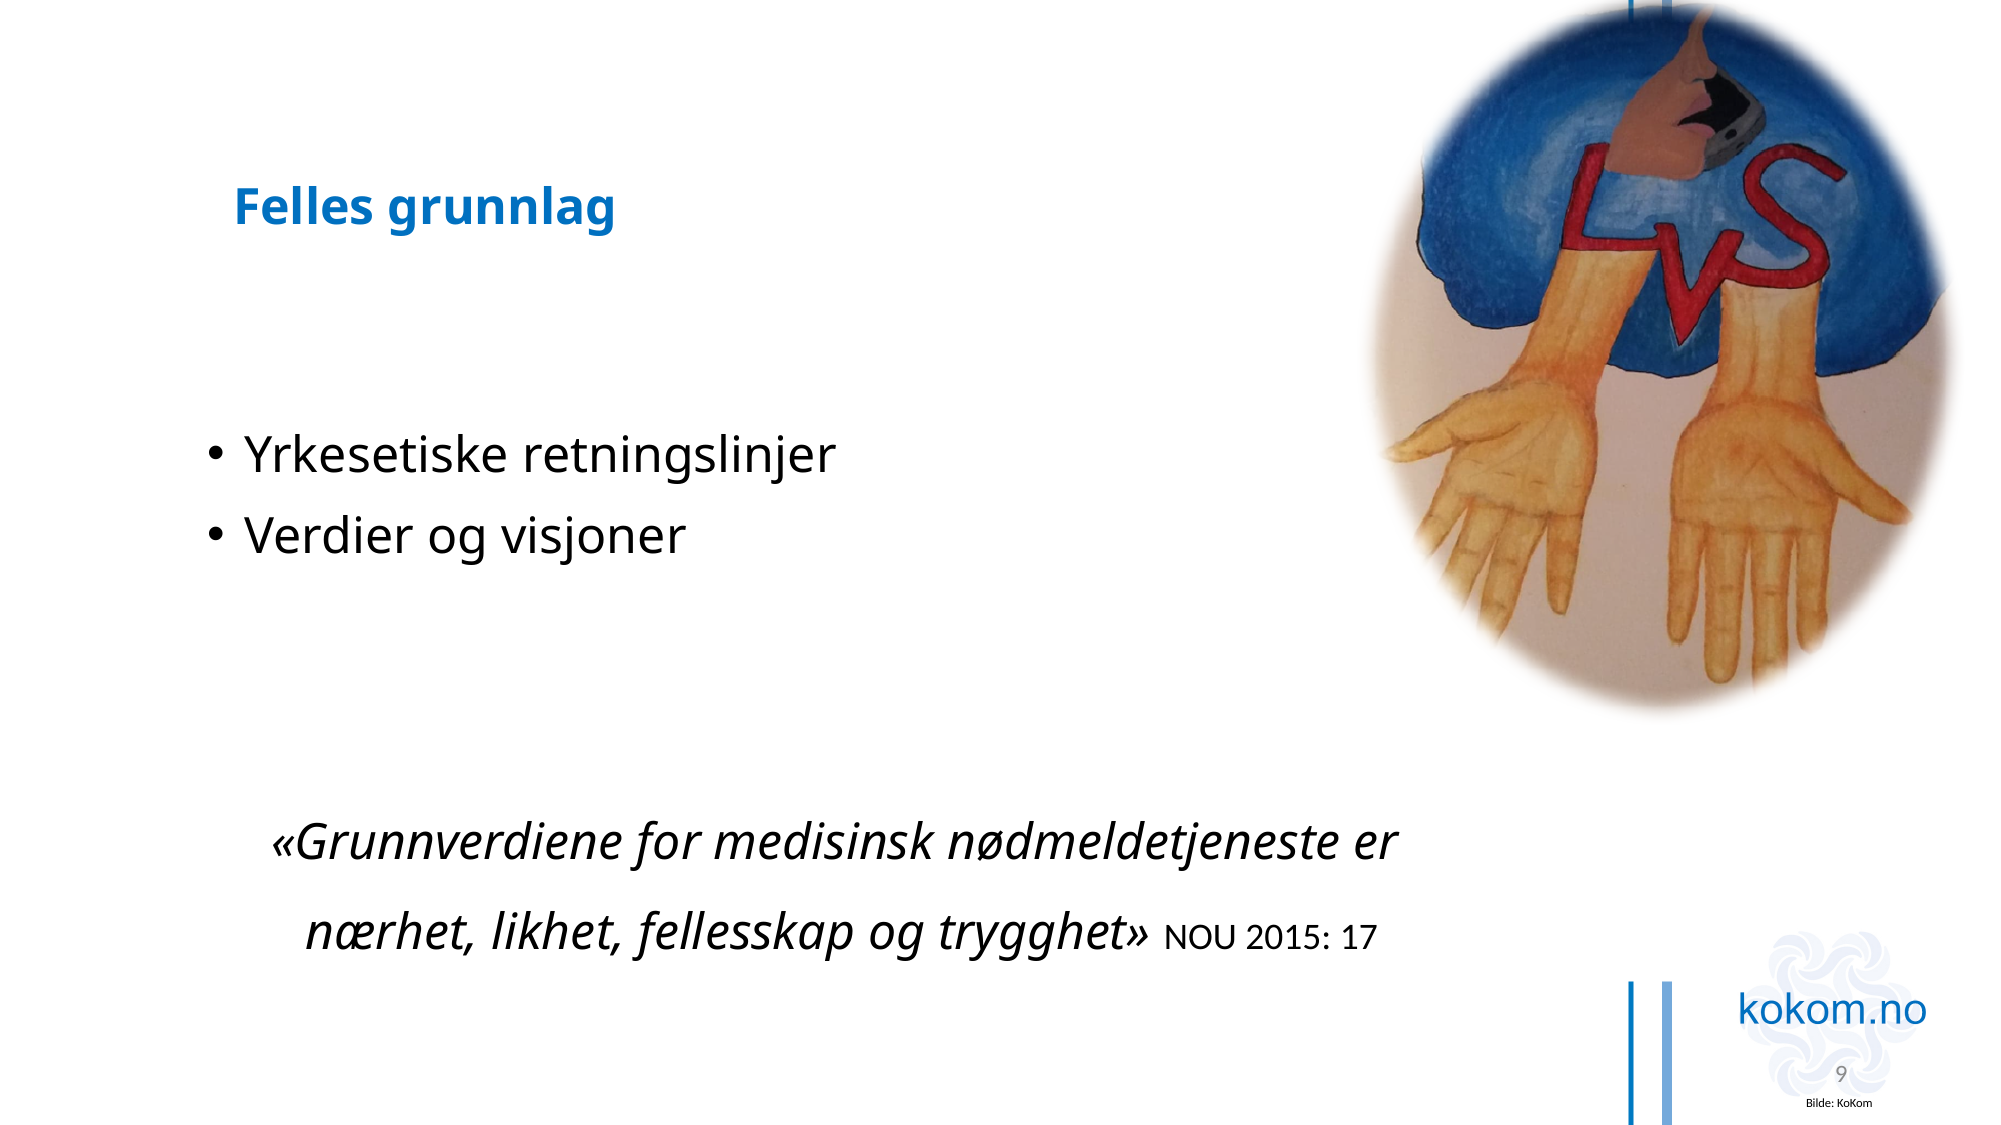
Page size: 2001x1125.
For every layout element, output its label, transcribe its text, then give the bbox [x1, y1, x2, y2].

slide_number 9 [1412, 1042, 1863, 1103]
picture [0, 0, 2001, 1125]
text_box «Grunnverdiene for medisinsk nødmeldetjeneste er nærhet, likhet, fellesskap og trygghet» NOU 2015: 17 [130, 771, 1540, 1057]
text_box Yrkesetiske retningslinjer Verdier og visjoner [192, 415, 1042, 643]
text_box Felles grunnlag [218, 167, 633, 242]
text_box Bilde: KoKom [1759, 1087, 1919, 1118]
